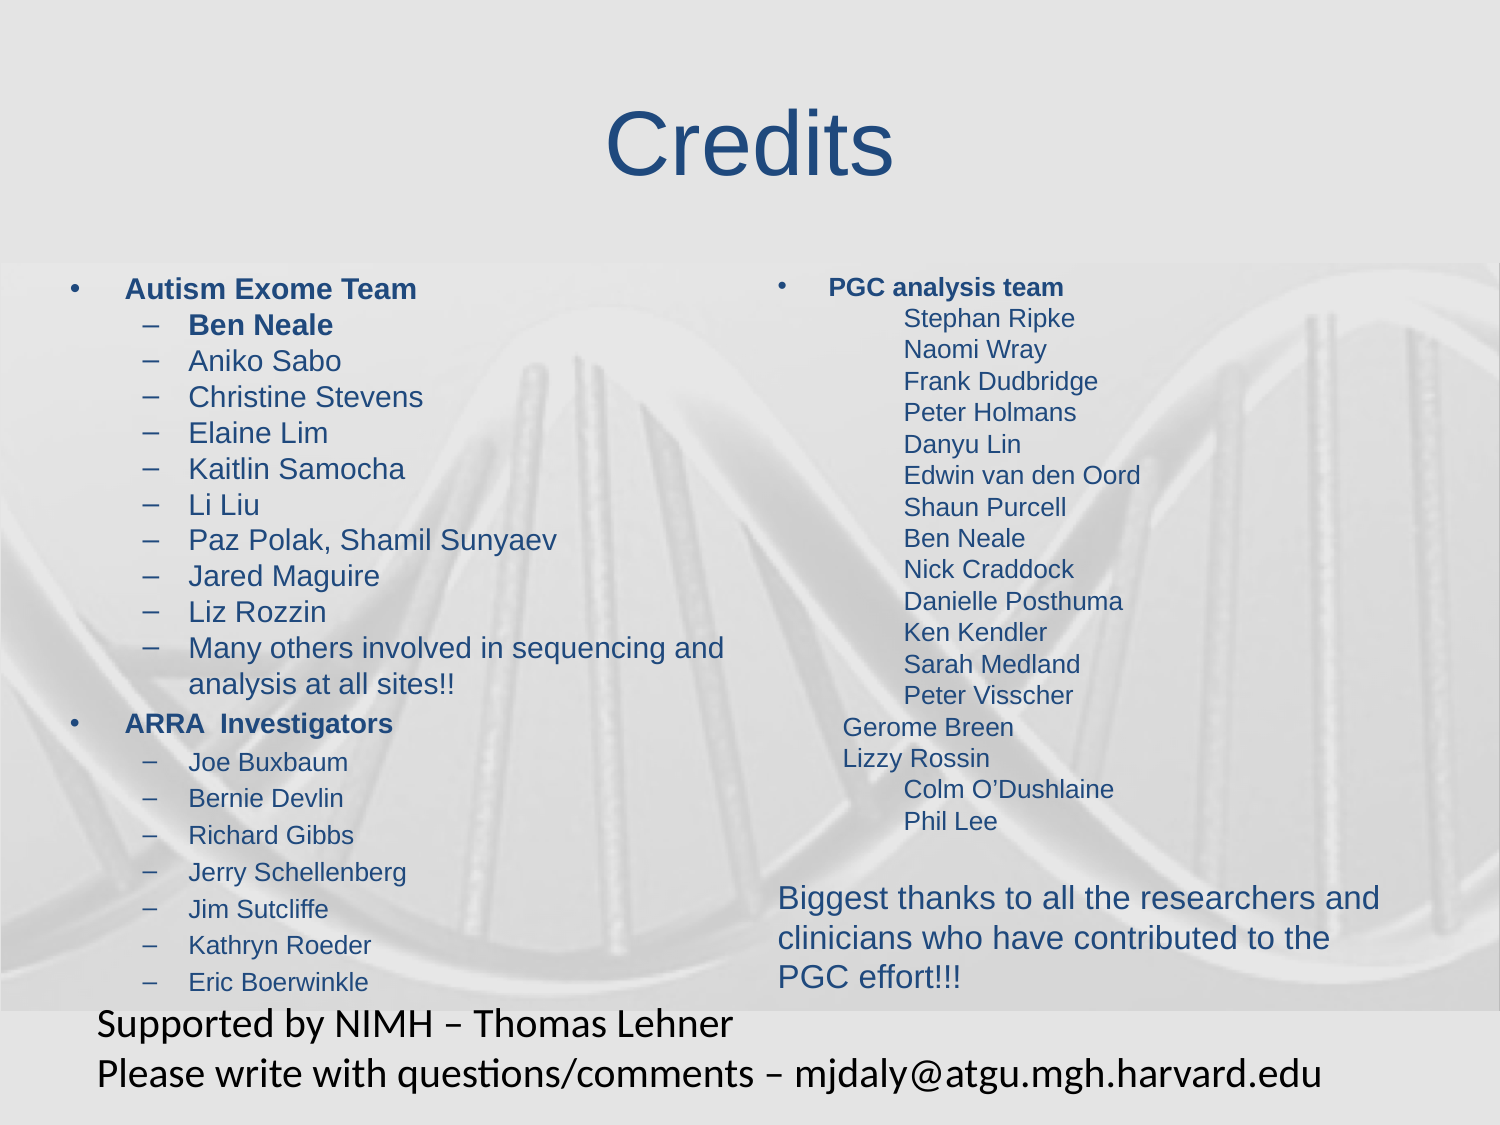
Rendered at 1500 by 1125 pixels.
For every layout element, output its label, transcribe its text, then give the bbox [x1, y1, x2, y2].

list PGC analysis team Stephan Ripke Naomi Wray Frank Dudbridge Peter Holmans Danyu Lin Edwin van den Oord Shaun Purcell Ben Neale Nick Craddock Danielle Posthuma Ken Kendler Sarah Medland Peter Visscher Gerome Breen Lizzy Rossin Colm O’Dushlaine Phil Lee Biggest thanks to all the researchers and clinicians who have contributed to the PGC effort!!! [762, 262, 1425, 1005]
list Autism Exome Team Ben Neale Aniko Sabo Christine Stevens Elaine Lim Kaitlin Samocha Li Liu Paz Polak, Shamil Sunyaev Jared Maguire Liz Rozzin Many others involved in sequencing and analysis at all sites!! ARRA Investigators Joe Buxbaum Bernie Devlin Richard Gibbs Jerry Schellenberg Jim Sutcliffe Kathryn Roeder Eric Boerwinkle [54, 262, 762, 1005]
text_box Supported by NIMH – Thomas Lehner Please write with questions/comments – mjdaly@atgu.mgh.harvard.edu [82, 988, 1339, 1104]
title Credits [75, 45, 1425, 233]
